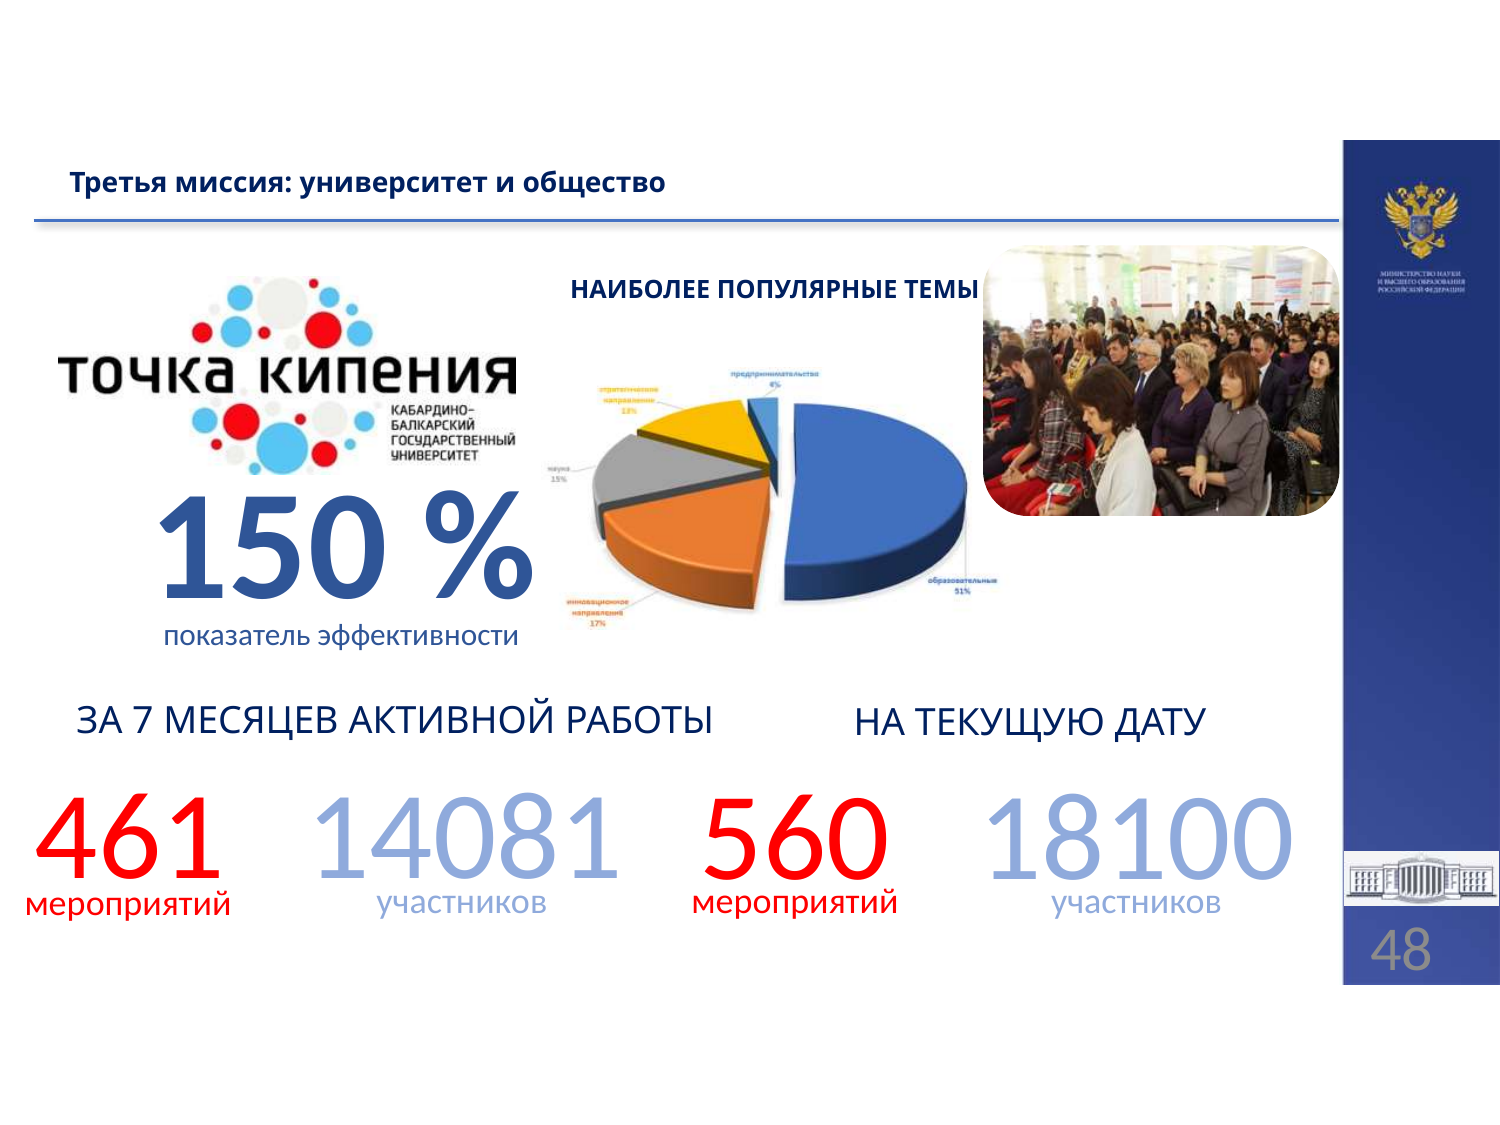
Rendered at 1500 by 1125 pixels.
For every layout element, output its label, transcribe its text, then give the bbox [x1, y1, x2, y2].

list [1339, 140, 1500, 985]
text_box 560 [688, 748, 939, 911]
text_box участников [1039, 872, 1234, 927]
text_box Третья миссия: университет и общество [58, 158, 1339, 204]
picture [58, 276, 516, 475]
text_box 461 [23, 747, 247, 909]
picture [541, 245, 1340, 630]
text_box показатель эффективности [152, 608, 532, 658]
text_box мероприятий [680, 872, 911, 927]
text_box НА ТЕКУЩУЮ ДАТУ [842, 692, 1325, 749]
text_box участников [365, 872, 559, 927]
text_box НАИБОЛЕЕ ПОПУЛЯРНЫЕ ТЕМЫ [559, 262, 983, 318]
text_box ЗА 7 МЕСЯЦЕВ АКТИВНОЙ РАБОТЫ [65, 690, 726, 747]
text_box 150 % [138, 436, 549, 636]
text_box мероприятий [13, 874, 244, 929]
picture [1344, 851, 1499, 906]
text_box 14081 [295, 747, 635, 909]
text_box 18100 [967, 748, 1306, 911]
